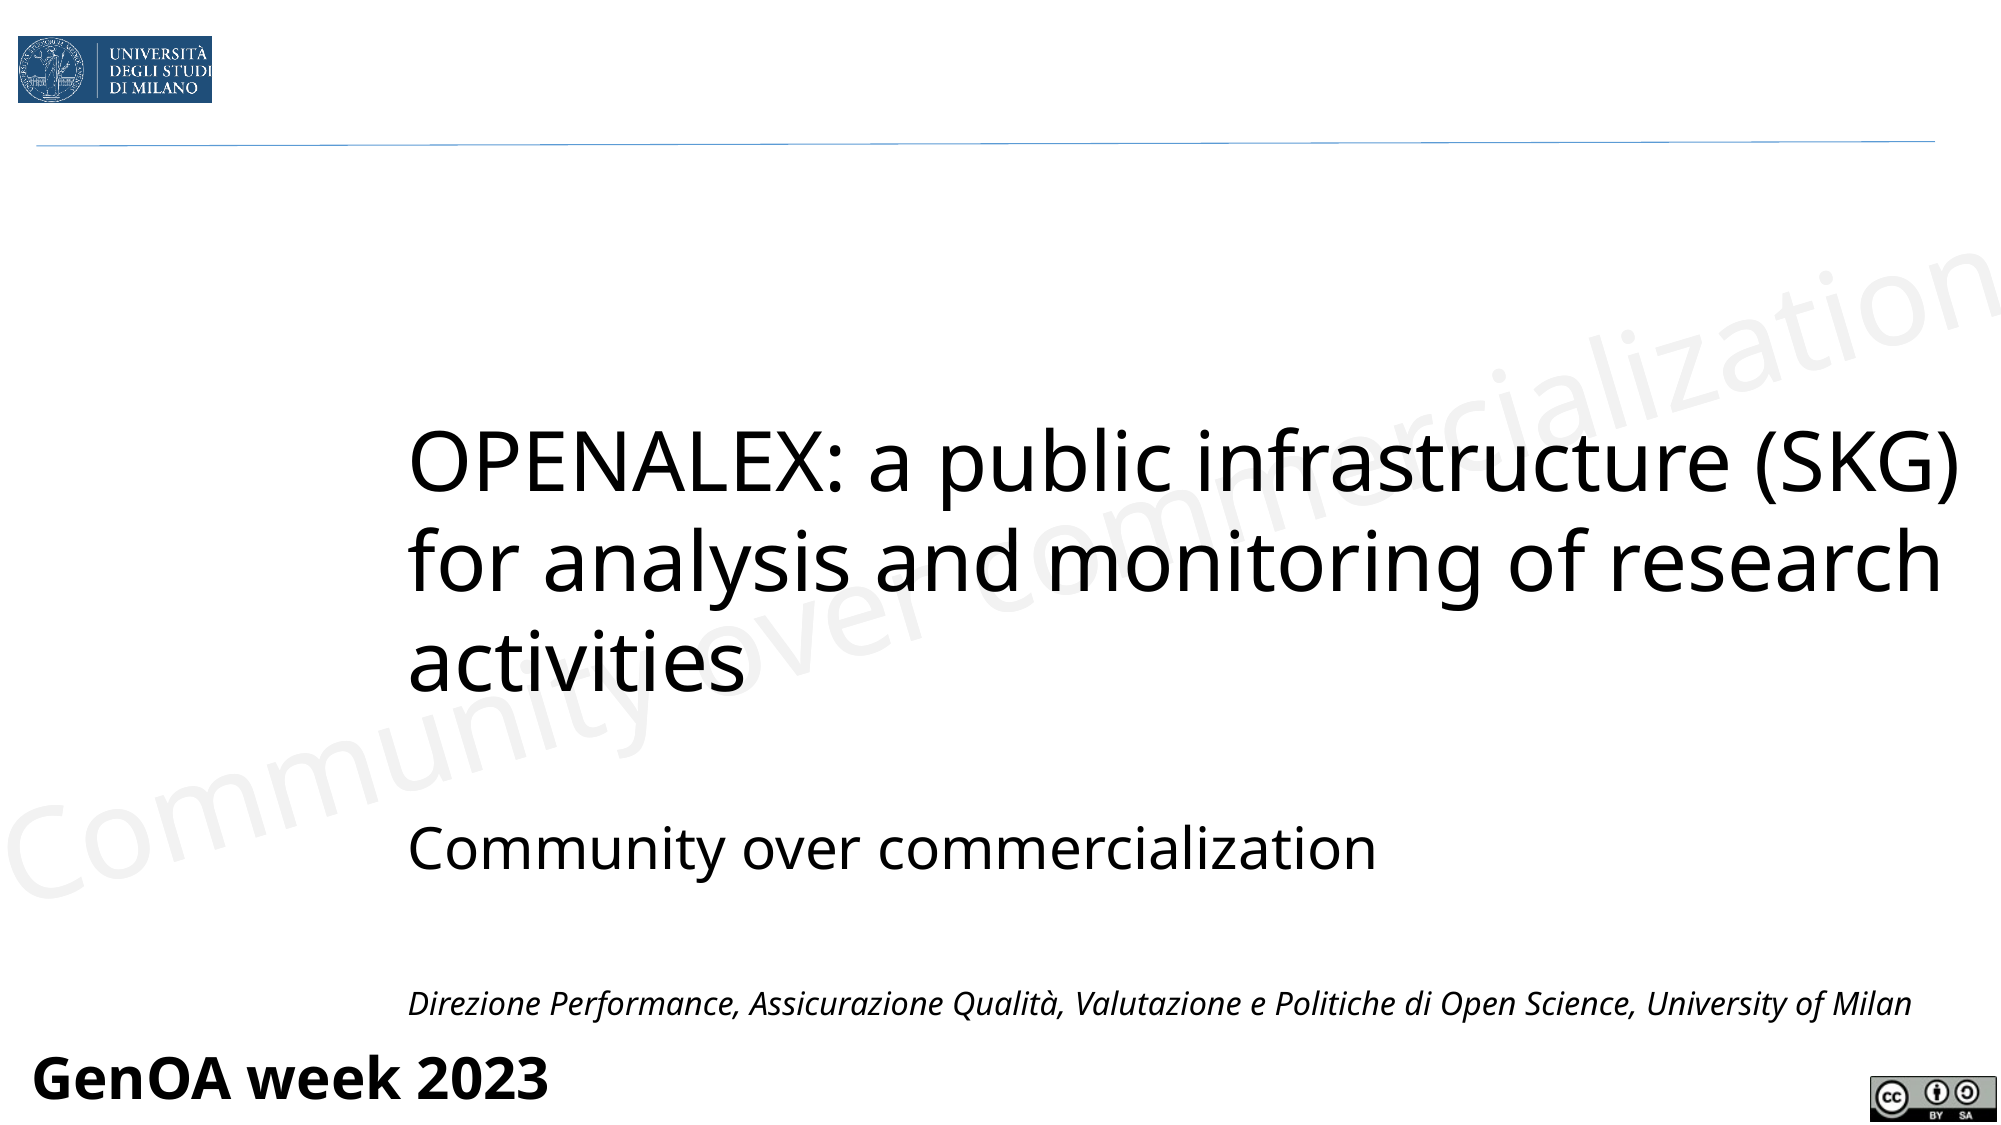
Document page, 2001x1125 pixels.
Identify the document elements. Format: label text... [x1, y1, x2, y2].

title OPENALEX: a public infrastructure (SKG) for analysis and monitoring of research activities Community over commercialization Direzione Performance, Assicurazione Qualità, Valutazione e Politiche di Open Science, University of Milan [392, 401, 2000, 988]
picture [18, 36, 213, 103]
text_box GenOA week 2023 [16, 1033, 565, 1119]
picture [1870, 1076, 1997, 1122]
